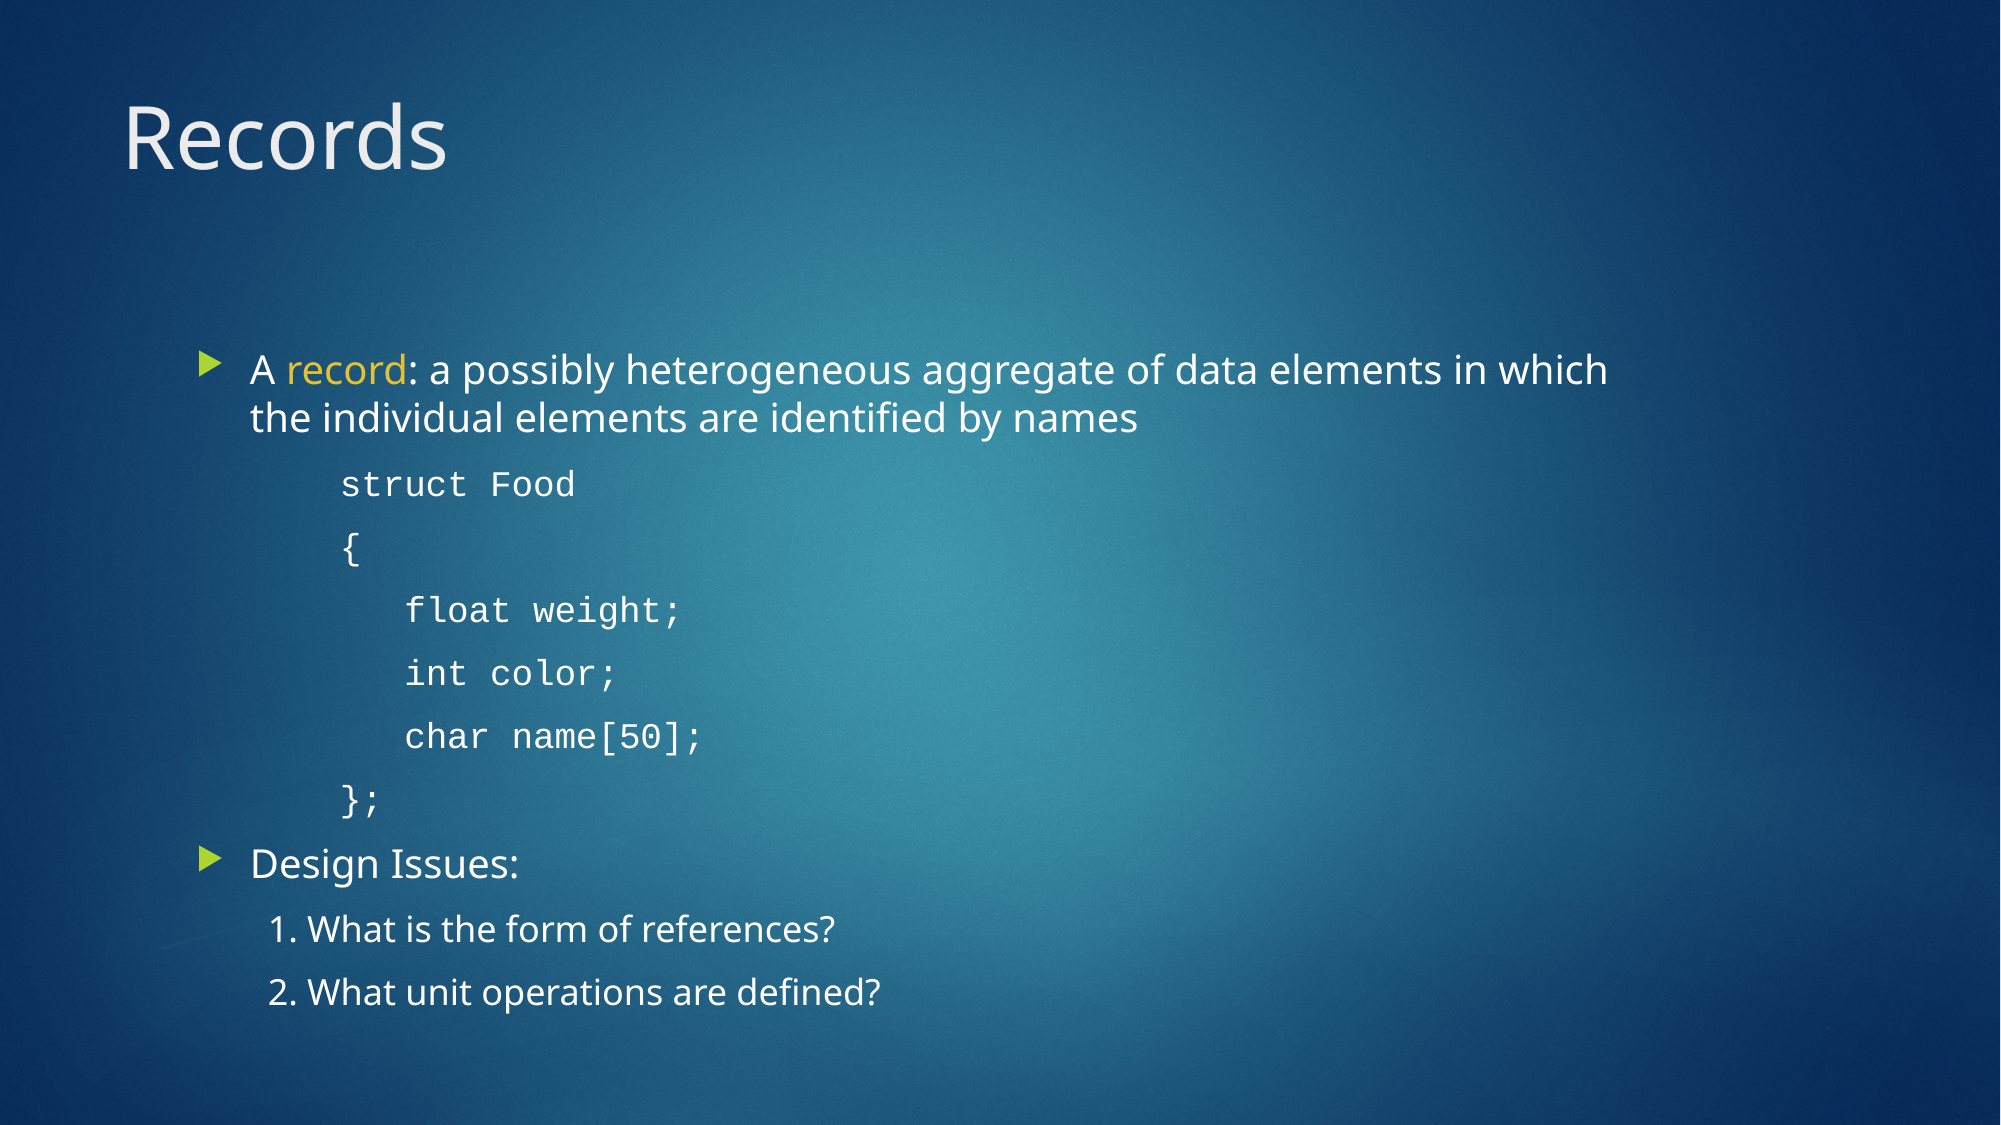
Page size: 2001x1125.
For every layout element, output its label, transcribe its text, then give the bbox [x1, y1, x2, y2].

title Records [106, 74, 1649, 304]
list A record: a possibly heterogeneous aggregate of data elements in which the individual elements are identified by names struct Food { float weight; int color; char name[50]; }; Design Issues: 1. What is the form of references? 2. What unit operations are defined? [181, 336, 1649, 1025]
